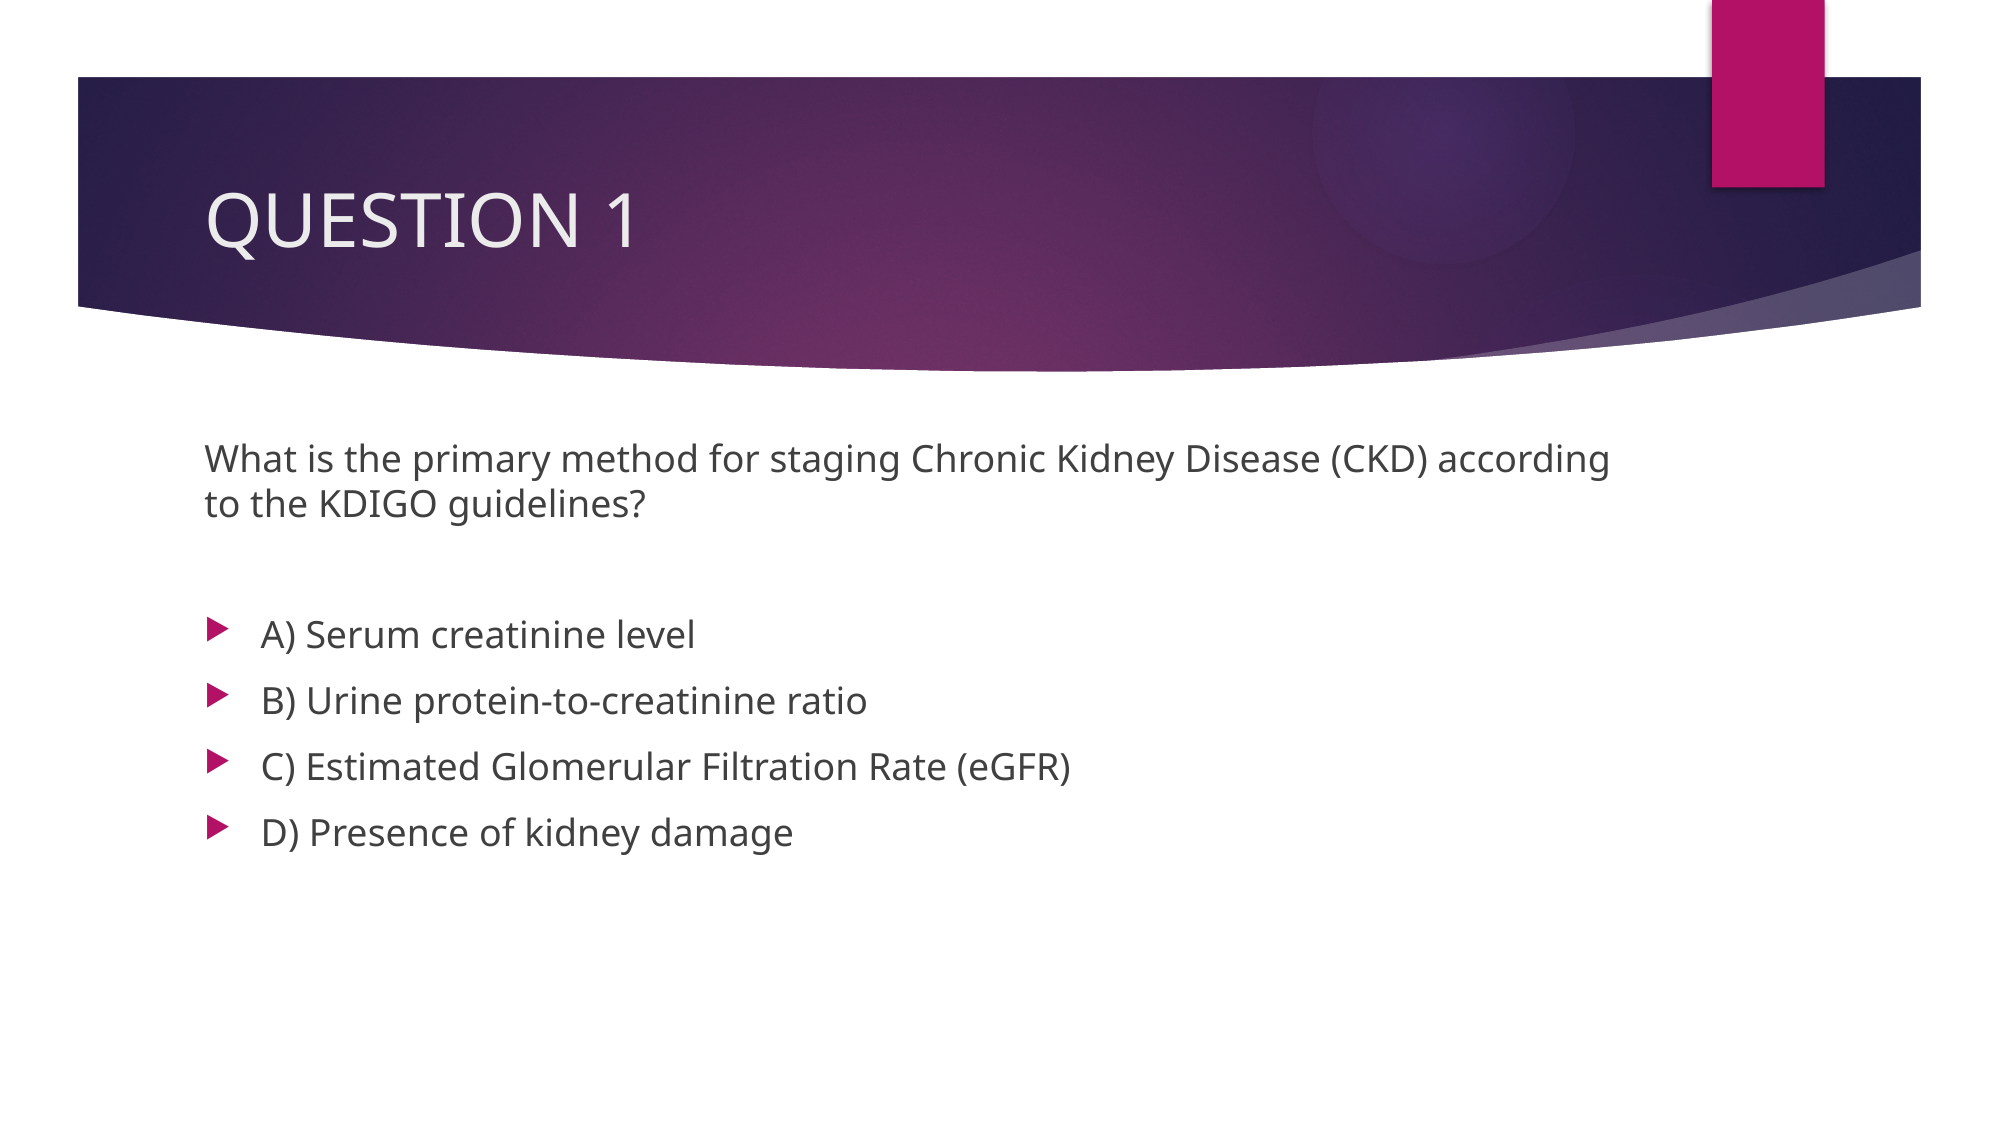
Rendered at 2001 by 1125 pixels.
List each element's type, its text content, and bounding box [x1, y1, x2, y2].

title QUESTION 1 [189, 159, 1627, 276]
list What is the primary method for staging Chronic Kidney Disease (CKD) according to the KDIGO guidelines? A) Serum creatinine level B) Urine protein-to-creatinine ratio C) Estimated Glomerular Filtration Rate (eGFR) D) Presence of kidney damage [189, 427, 1638, 988]
